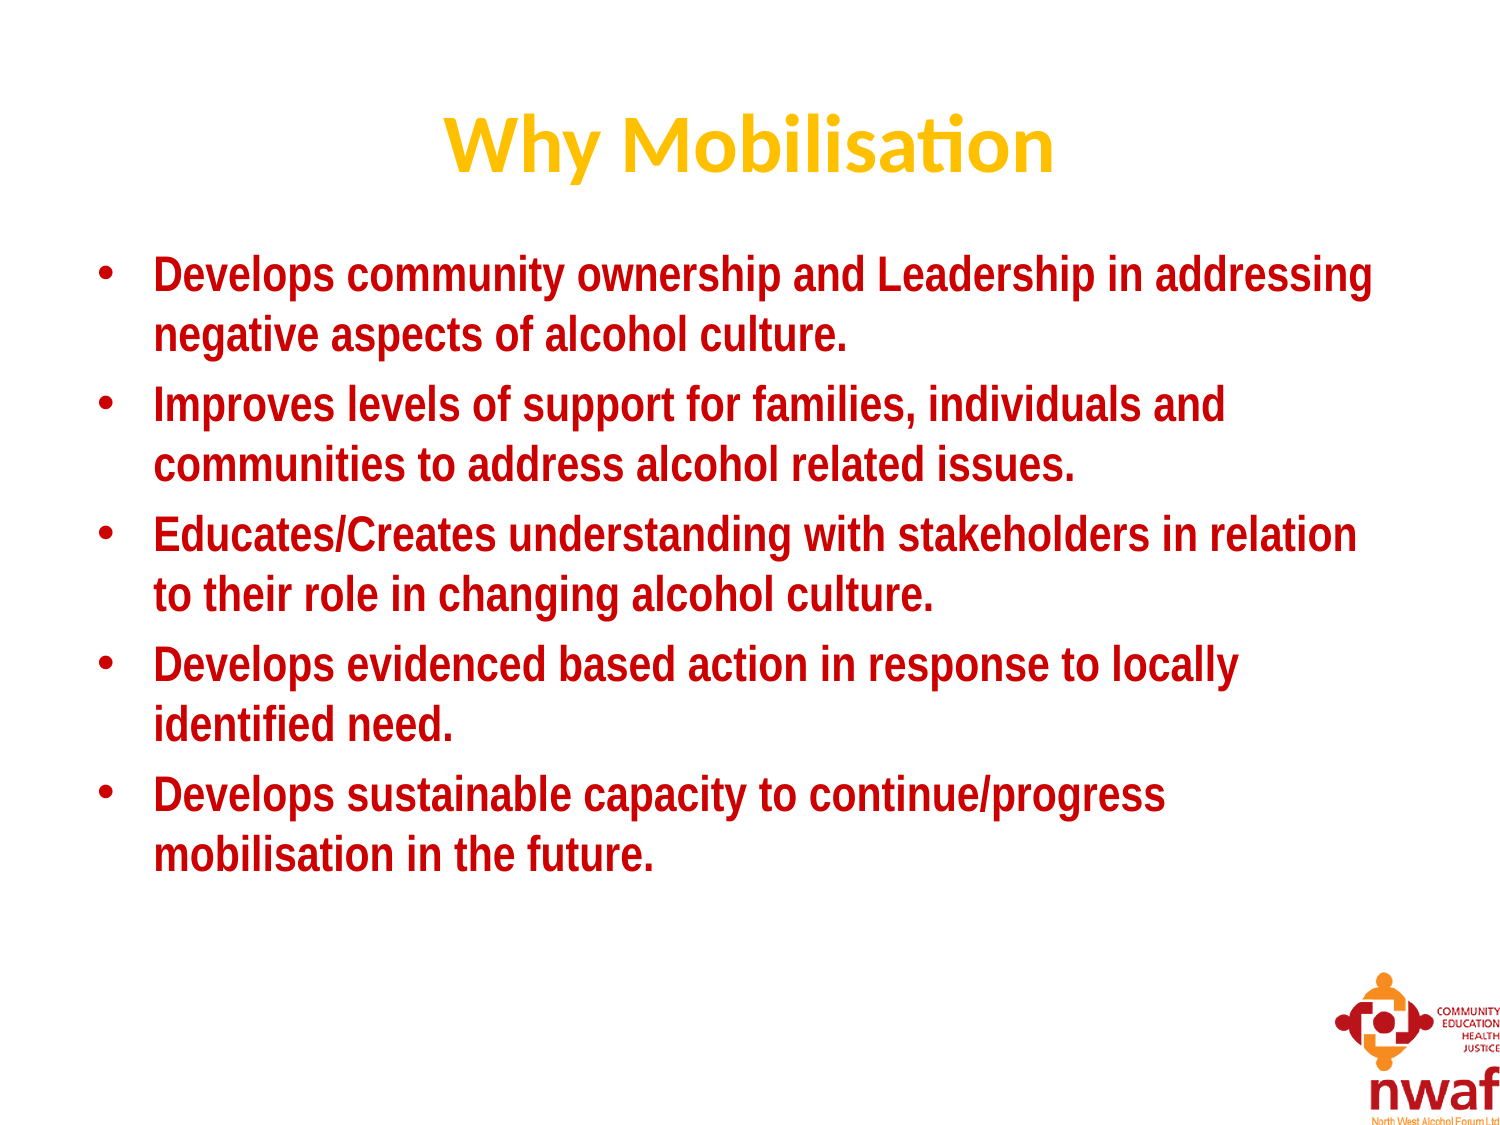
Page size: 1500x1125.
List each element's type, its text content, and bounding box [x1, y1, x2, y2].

text_box Why Mobilisation [70, 82, 1430, 197]
list Develops community ownership and Leadership in addressing negative aspects of alcohol culture. Improves levels of support for families, individuals and communities to address alcohol related issues. Educates/Creates understanding with stakeholders in relation to their role in changing alcohol culture. Develops evidenced based action in response to locally identified need. Develops sustainable capacity to continue/progress mobilisation in the future. [81, 234, 1395, 973]
picture [1335, 972, 1500, 1125]
